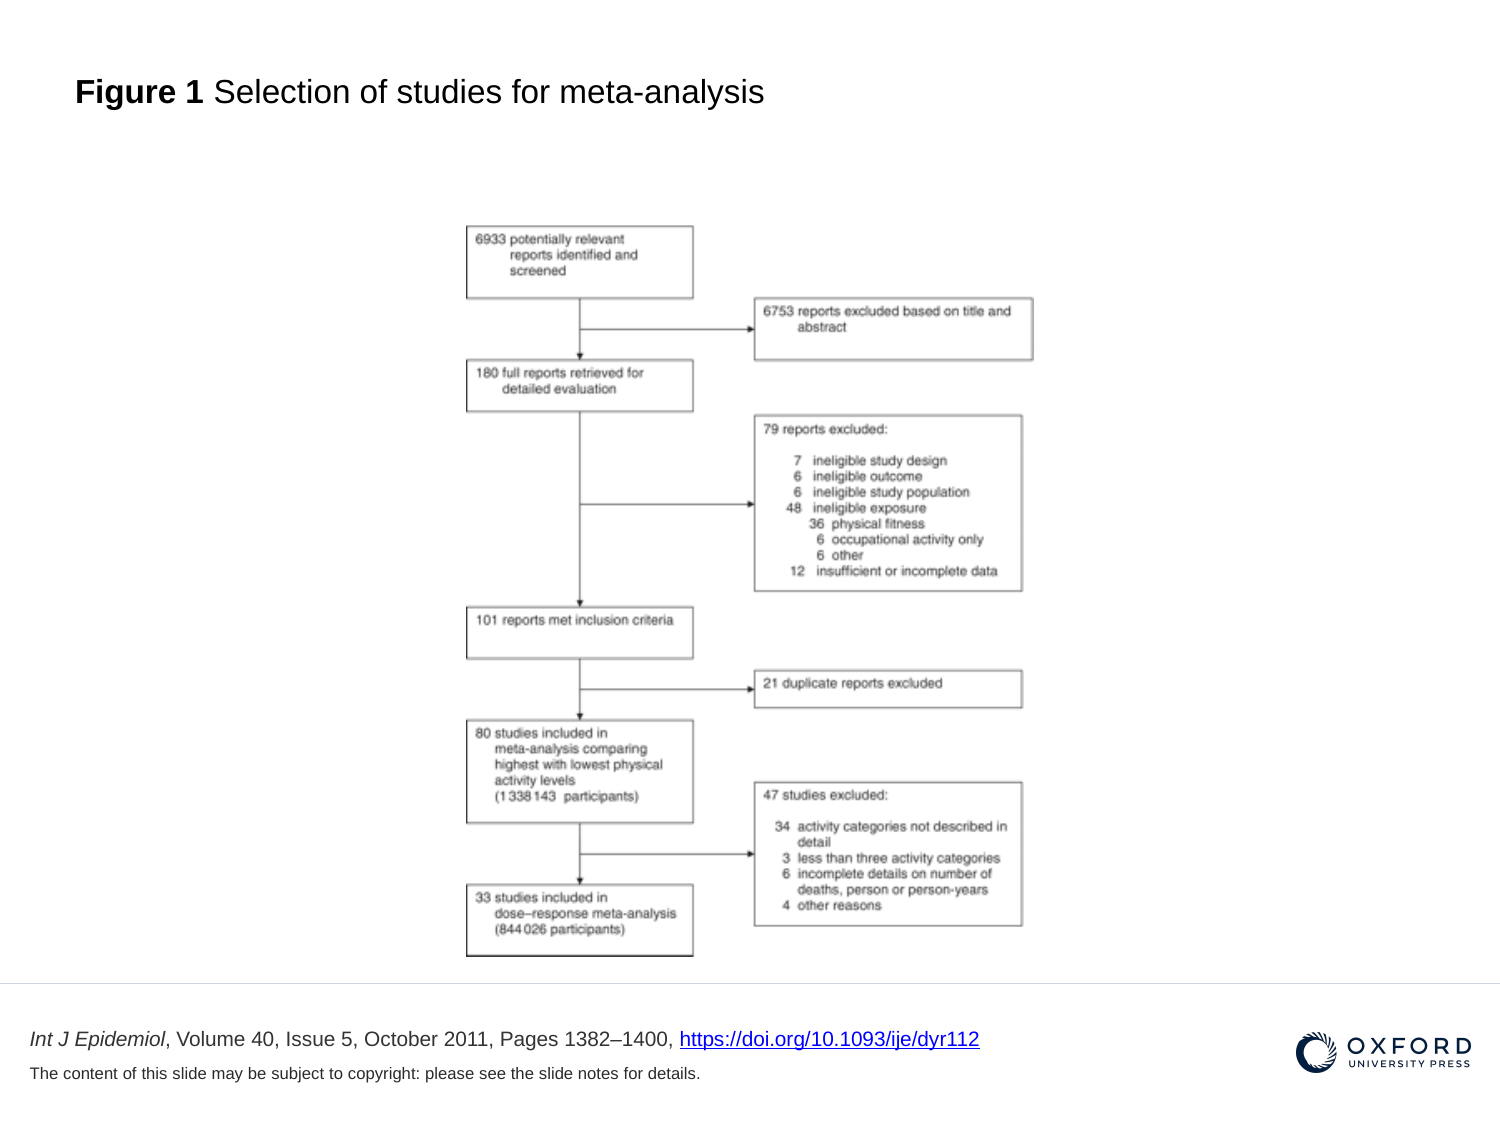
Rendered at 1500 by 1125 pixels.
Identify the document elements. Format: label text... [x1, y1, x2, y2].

picture [1296, 1032, 1471, 1073]
picture [466, 224, 1034, 957]
footer Int J Epidemiol, Volume 40, Issue 5, October 2011, Pages 1382–1400, https://doi.org/10.1093/ije/dyr112 The content of this slide may be subject to copyright: please see the slide notes for details. [0, 983, 1260, 1125]
title Figure 1 Selection of studies for meta-analysis [75, 69, 1078, 171]
